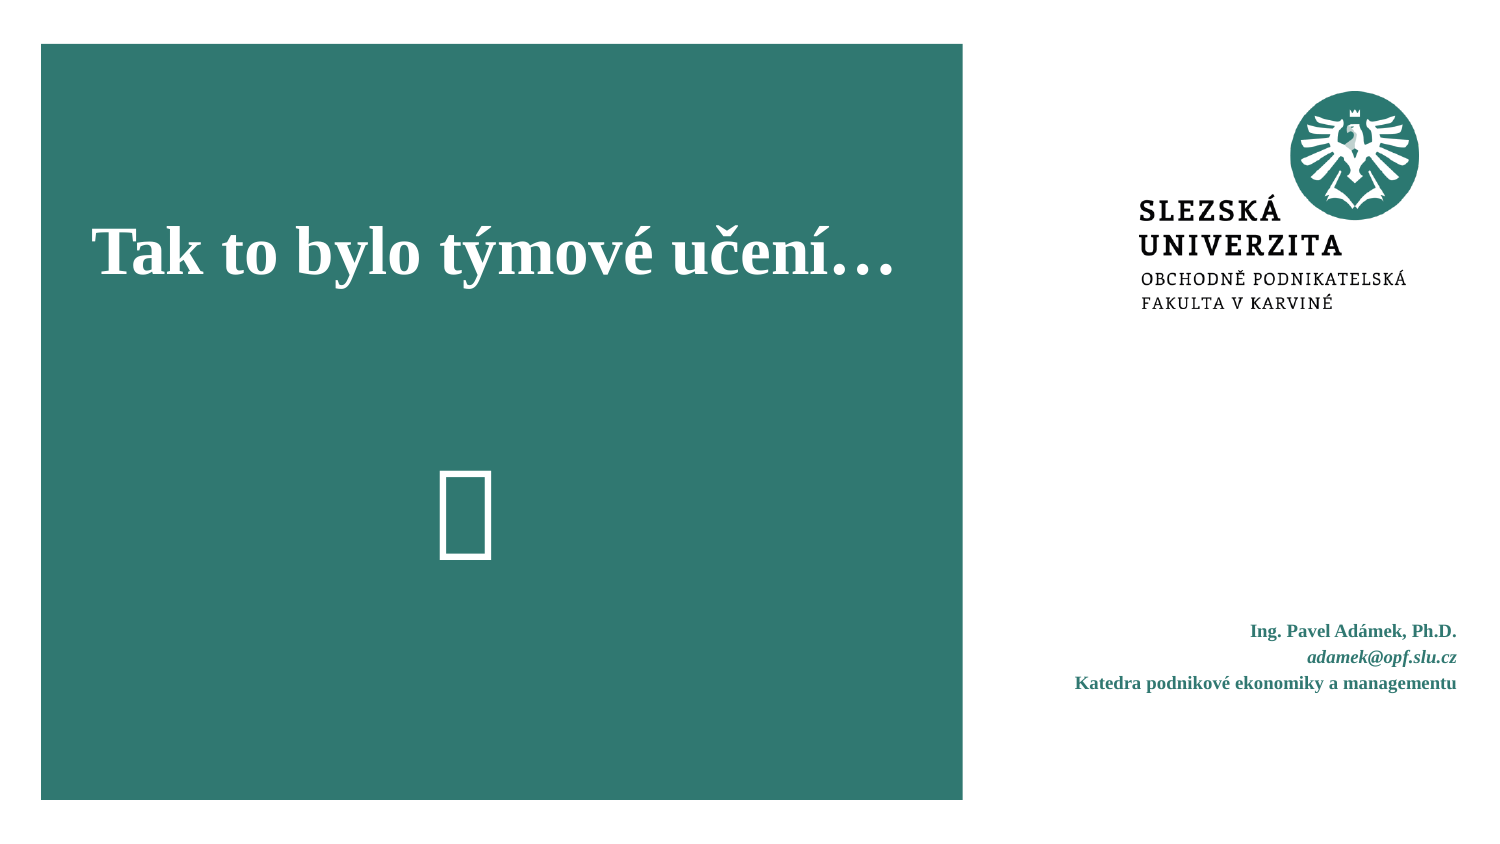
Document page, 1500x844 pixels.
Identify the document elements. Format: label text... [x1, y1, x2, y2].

text_box Ing. Pavel Adámek, Ph.D. adamek@opf.slu.cz Katedra podnikové ekonomiky a managementu [1021, 610, 1472, 800]
picture [1139, 90, 1419, 309]
text_box [39, 42, 965, 802]
subtitle  [360, 427, 573, 653]
title Tak to bylo týmové učení… [76, 114, 916, 470]
